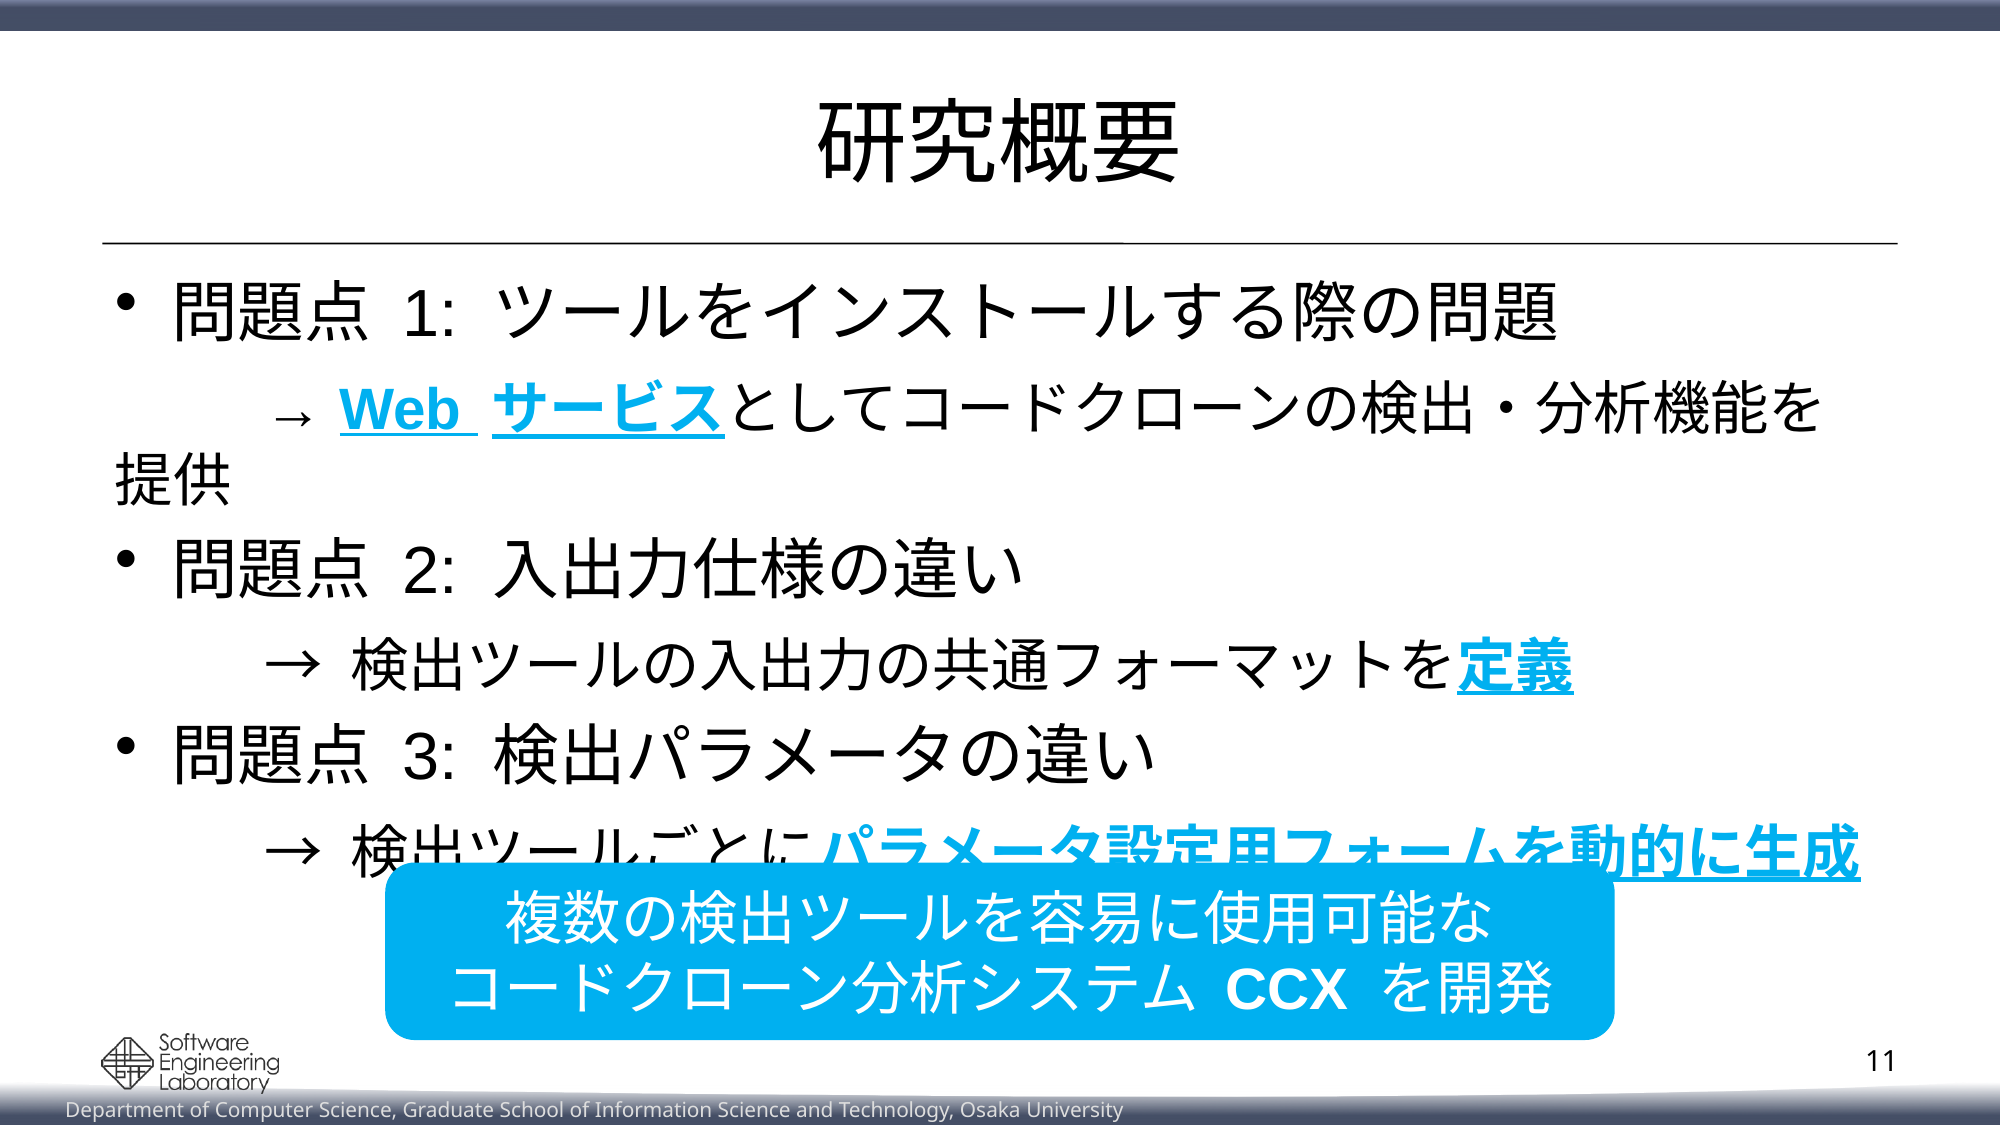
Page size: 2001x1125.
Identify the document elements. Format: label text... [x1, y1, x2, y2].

title 研究概要 [99, 44, 1898, 233]
slide_number 11 [1661, 1034, 1914, 1083]
picture [0, 0, 2000, 31]
picture [0, 1033, 2000, 1125]
list 問題点 1: ツールをインストールする際の問題 → Web サービスとしてコードクローンの検出・分析機能を提供 問題点 2: 入出力仕様の違い → 検出ツールの入出力の共通フォーマットを定義 問題点 3: 検出パラメータの違い → 検出ツールごとにパラメータ設定用フォームを動的に生成 [99, 262, 1901, 1006]
text_box 複数の検出ツールを容易に使用可能な コードクローン分析システム CCX を開発 [383, 860, 1617, 1043]
